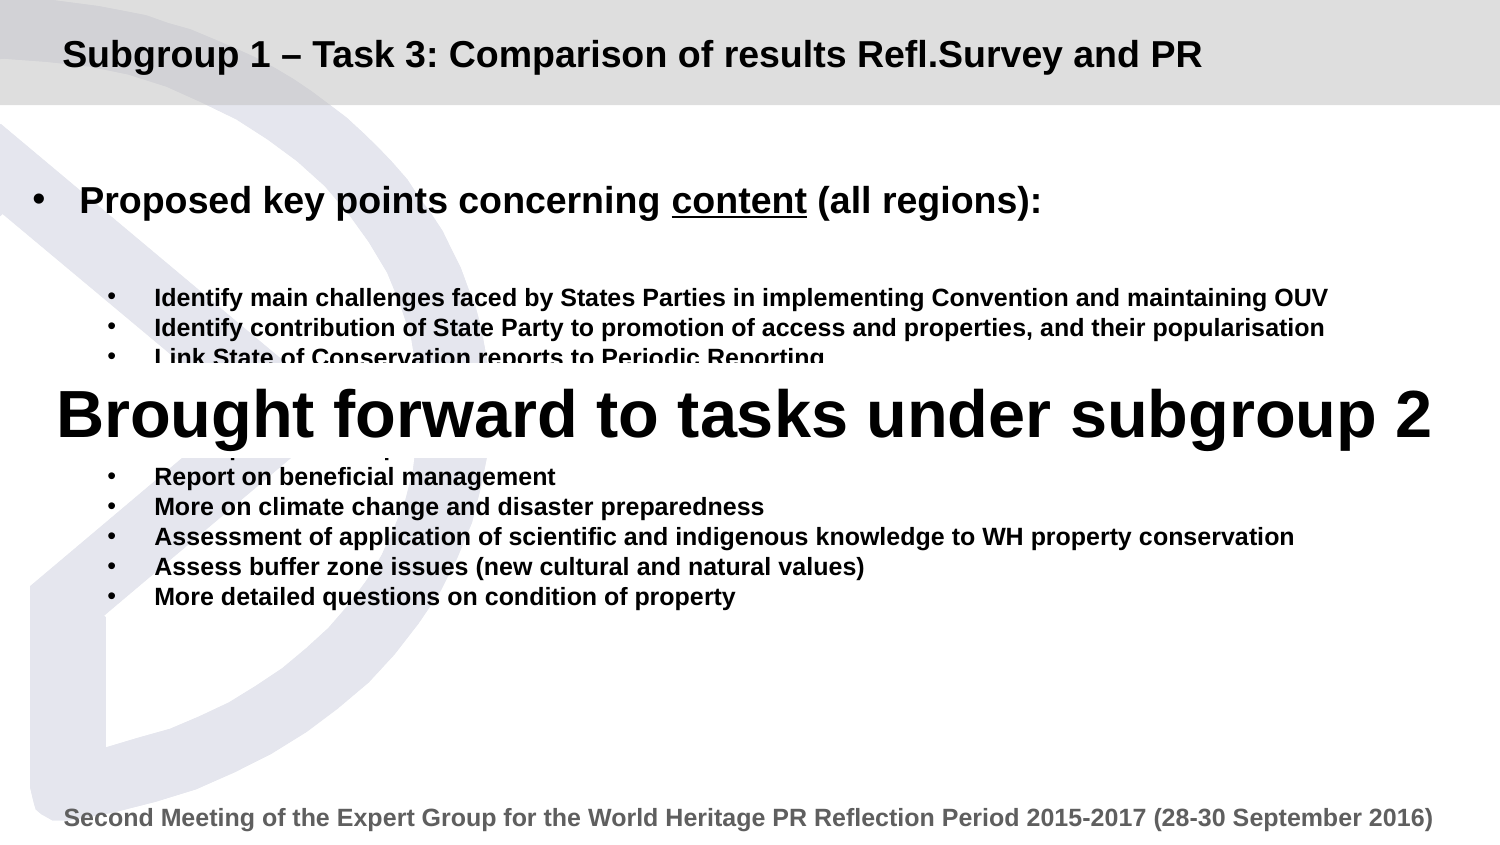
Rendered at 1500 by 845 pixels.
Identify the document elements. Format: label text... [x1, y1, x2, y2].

title Subgroup 1 – Task 3: Comparison of results Refl.Survey and PR [0, 0, 1500, 106]
text_box Proposed key points concerning content (all regions): Identify main challenges faced by States Parties in implementing Convention and maintaining OUV Identify contribution of State Party to promotion of access and properties, and their popularisation Link State of Conservation reports to Periodic Reporting Assess state of conservation of property over last PR cycle and forecast its condition over next cycle Need for greater focus on indigenous/ local communities/ owners involvement More questions on positive achievements Report on beneficial management More on climate change and disaster preparedness Assessment of application of scientific and indigenous knowledge to WH property conservation Assess buffer zone issues (new cultural and natural values) More detailed questions on condition of property [17, 168, 1471, 658]
text_box Brought forward to tasks under subgroup 2 [41, 363, 1471, 458]
